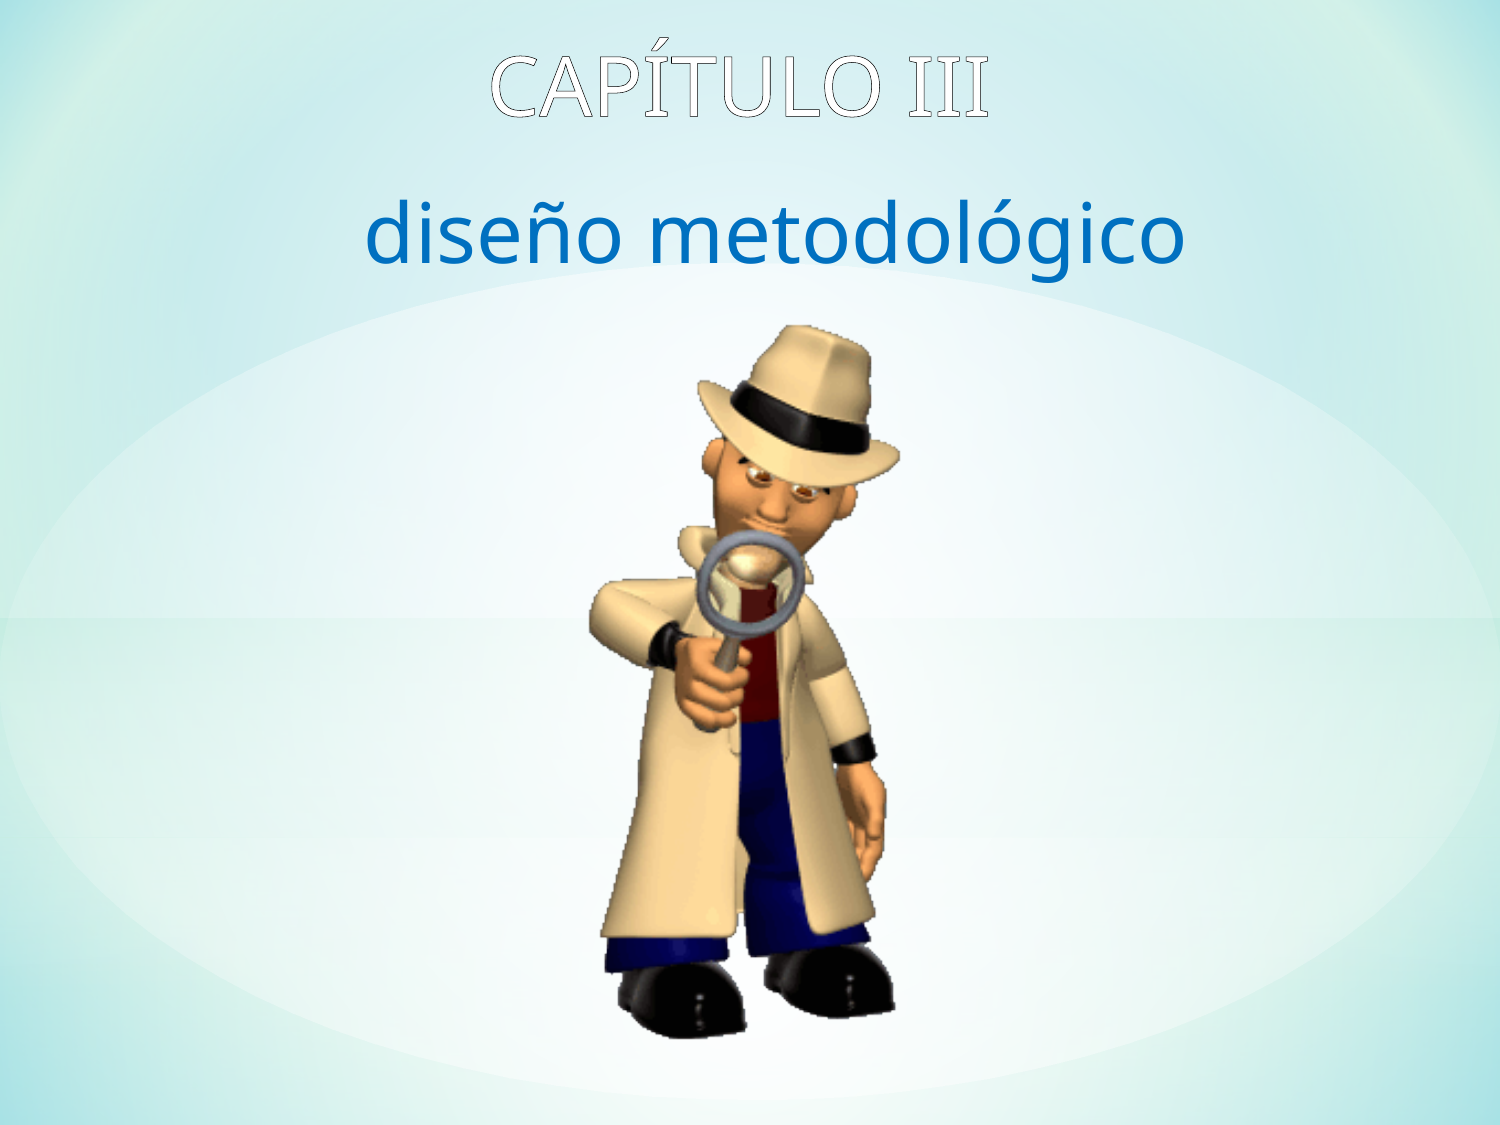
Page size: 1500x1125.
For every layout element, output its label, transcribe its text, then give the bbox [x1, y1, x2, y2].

text_box CAPÍTULO III [418, 25, 1082, 141]
text_box diseño metodológico [242, 172, 1311, 291]
picture [501, 290, 976, 1062]
